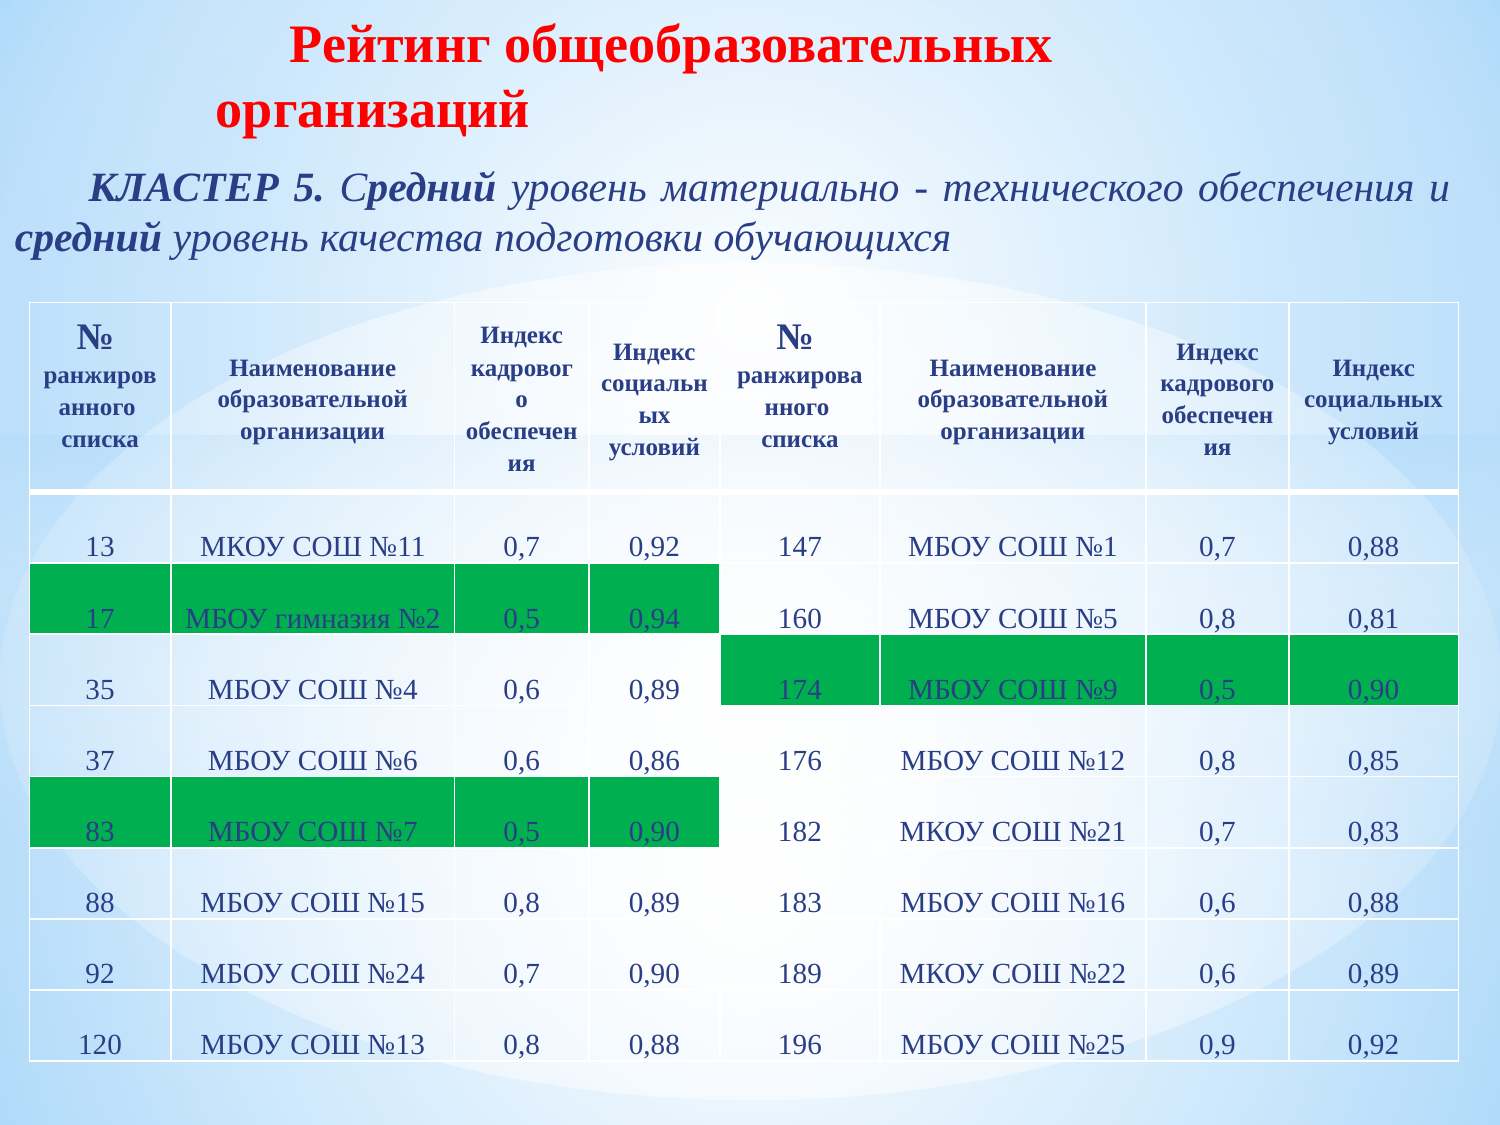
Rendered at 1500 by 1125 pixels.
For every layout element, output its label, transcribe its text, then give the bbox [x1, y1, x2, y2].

table_cell 17 [30, 564, 170, 633]
table_cell 0,81 [1290, 564, 1458, 633]
text_box Рейтинг общеобразовательных организаций [200, 33, 1324, 114]
table_cell 0,86 [590, 706, 719, 776]
table_cell 83 [30, 777, 170, 847]
table_cell 160 [721, 564, 879, 633]
text_box КЛАСТЕР 5. Средний уровень материально - технического обеспечения и средний уровень качества подготовки обучающихся [0, 152, 1466, 268]
table_cell МБОУ СОШ №1 [881, 495, 1145, 562]
table_cell 176 [721, 706, 879, 776]
table_cell 0,7 [1147, 777, 1288, 847]
table_cell 182 [721, 777, 879, 847]
table_cell 0,85 [1290, 706, 1458, 776]
table_header Индекс кадрового обеспечения [455, 303, 588, 489]
table_cell МБОУ СОШ №12 [881, 706, 1145, 776]
table_cell 0,7 [1147, 495, 1288, 562]
table_cell 0,92 [1290, 991, 1458, 1060]
table_cell 13 [30, 495, 170, 562]
table_cell 183 [721, 849, 879, 918]
table_header Наименование образовательной организации [881, 303, 1145, 489]
table_cell 0,9 [1147, 991, 1288, 1060]
table_cell 0,88 [1290, 495, 1458, 562]
table_cell МКОУ СОШ №11 [172, 495, 454, 562]
table_cell 147 [721, 495, 879, 562]
table_cell 120 [30, 991, 170, 1060]
table_cell МБОУ СОШ №24 [172, 920, 454, 989]
table_header Индекс кадрового обеспечения [1147, 303, 1288, 489]
table_cell 0,88 [590, 991, 719, 1060]
table_cell МБОУ СОШ №4 [172, 635, 454, 705]
table_cell 196 [721, 991, 879, 1060]
table_header Индекс социальных условий [590, 303, 719, 489]
table_cell МБОУ гимназия №2 [172, 564, 454, 633]
table_cell 0,92 [590, 495, 719, 562]
table_cell МБОУ СОШ №9 [881, 635, 1145, 705]
table_cell 0,5 [455, 564, 588, 633]
table_cell МБОУ СОШ №25 [881, 991, 1145, 1060]
table_cell МБОУ СОШ №13 [172, 991, 454, 1060]
table_cell 0,90 [590, 920, 719, 989]
table_cell 0,5 [455, 777, 588, 847]
table_cell 0,94 [590, 564, 719, 633]
table_cell 0,8 [455, 849, 588, 918]
table_cell 189 [721, 920, 879, 989]
table_cell 0,89 [1290, 920, 1458, 989]
table_cell 0,83 [1290, 777, 1458, 847]
table_cell МКОУ СОШ №22 [881, 920, 1145, 989]
table_cell 0,90 [1290, 635, 1458, 705]
table_cell 0,89 [590, 849, 719, 918]
table_header Индекс социальных условий [1290, 303, 1458, 489]
table_cell 0,6 [455, 635, 588, 705]
table_cell 0,89 [590, 635, 719, 705]
table_cell 0,6 [1147, 920, 1288, 989]
table_cell 88 [30, 849, 170, 918]
table_header Наименование образовательной организации [172, 303, 454, 489]
table_cell МБОУ СОШ №5 [881, 564, 1145, 633]
table_cell 37 [30, 706, 170, 776]
table_cell 0,6 [1147, 849, 1288, 918]
table_cell 92 [30, 920, 170, 989]
table_cell 0,5 [1147, 635, 1288, 705]
table_cell 0,7 [455, 920, 588, 989]
table_cell 35 [30, 635, 170, 705]
table_cell 0,88 [1290, 849, 1458, 918]
table_cell 0,8 [1147, 706, 1288, 776]
table_cell МБОУ СОШ №6 [172, 706, 454, 776]
table_header № ранжированного списка [721, 303, 879, 489]
table_cell 0,7 [455, 495, 588, 562]
table_cell МБОУ СОШ №7 [172, 777, 454, 847]
table_cell 0,8 [455, 991, 588, 1060]
table_cell 0,8 [1147, 564, 1288, 633]
table_cell МБОУ СОШ №16 [881, 849, 1145, 918]
table_header № ранжированного списка [30, 303, 170, 489]
table_cell 174 [721, 635, 879, 705]
table_cell МКОУ СОШ №21 [881, 777, 1145, 847]
table_cell МБОУ СОШ №15 [172, 849, 454, 918]
table_cell 0,6 [455, 706, 588, 776]
table_cell 0,90 [590, 777, 719, 847]
